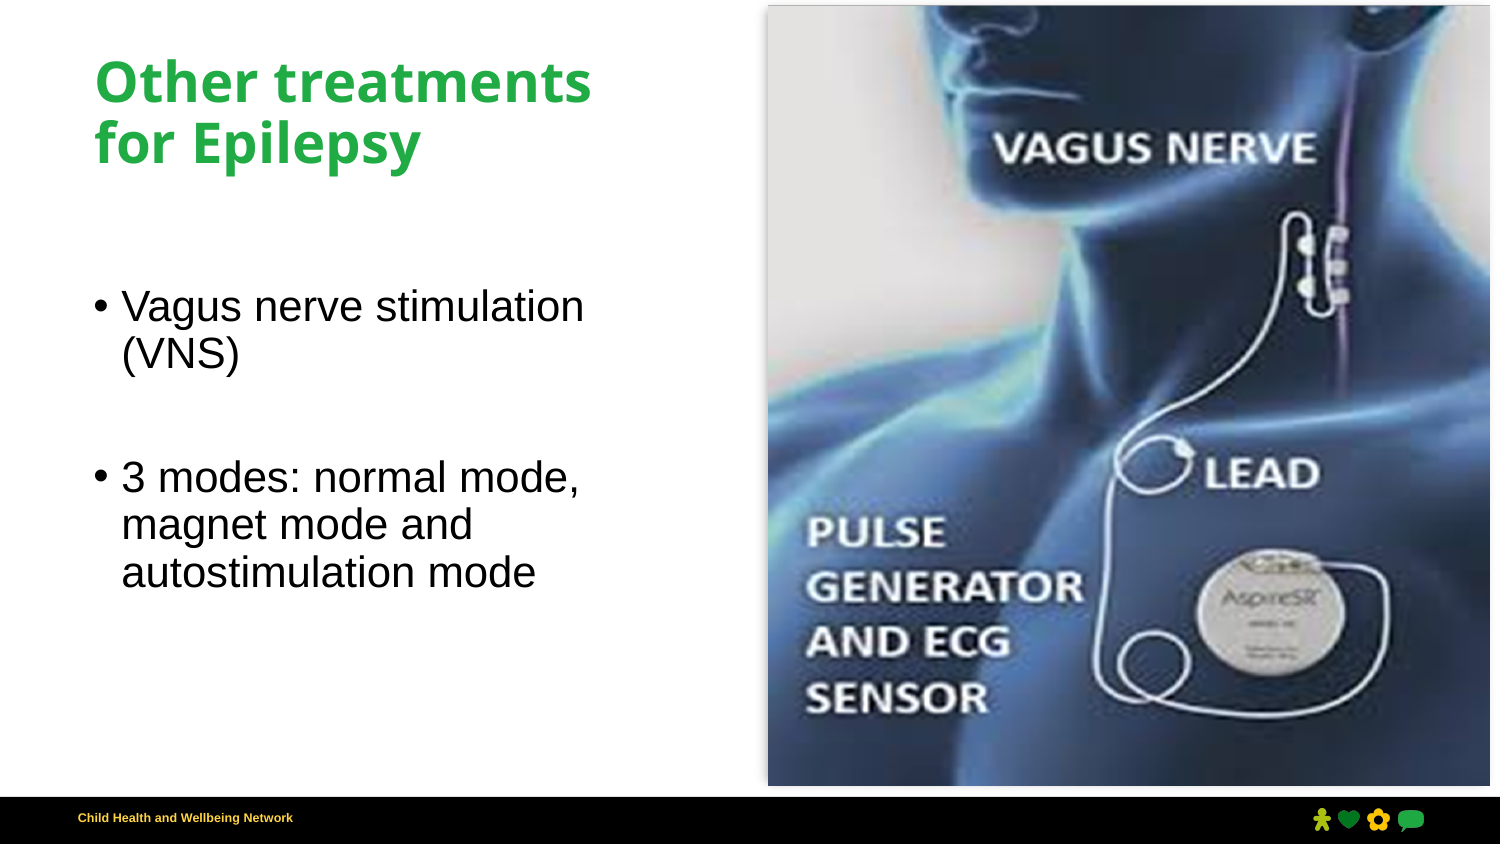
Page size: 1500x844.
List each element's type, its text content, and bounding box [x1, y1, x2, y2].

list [749, 0, 1500, 797]
list Vagus nerve stimulation (VNS) 3 modes: normal mode, magnet mode and autostimulation mode [78, 208, 726, 703]
picture [1312, 803, 1433, 832]
title Other treatments for Epilepsy [79, 46, 749, 168]
